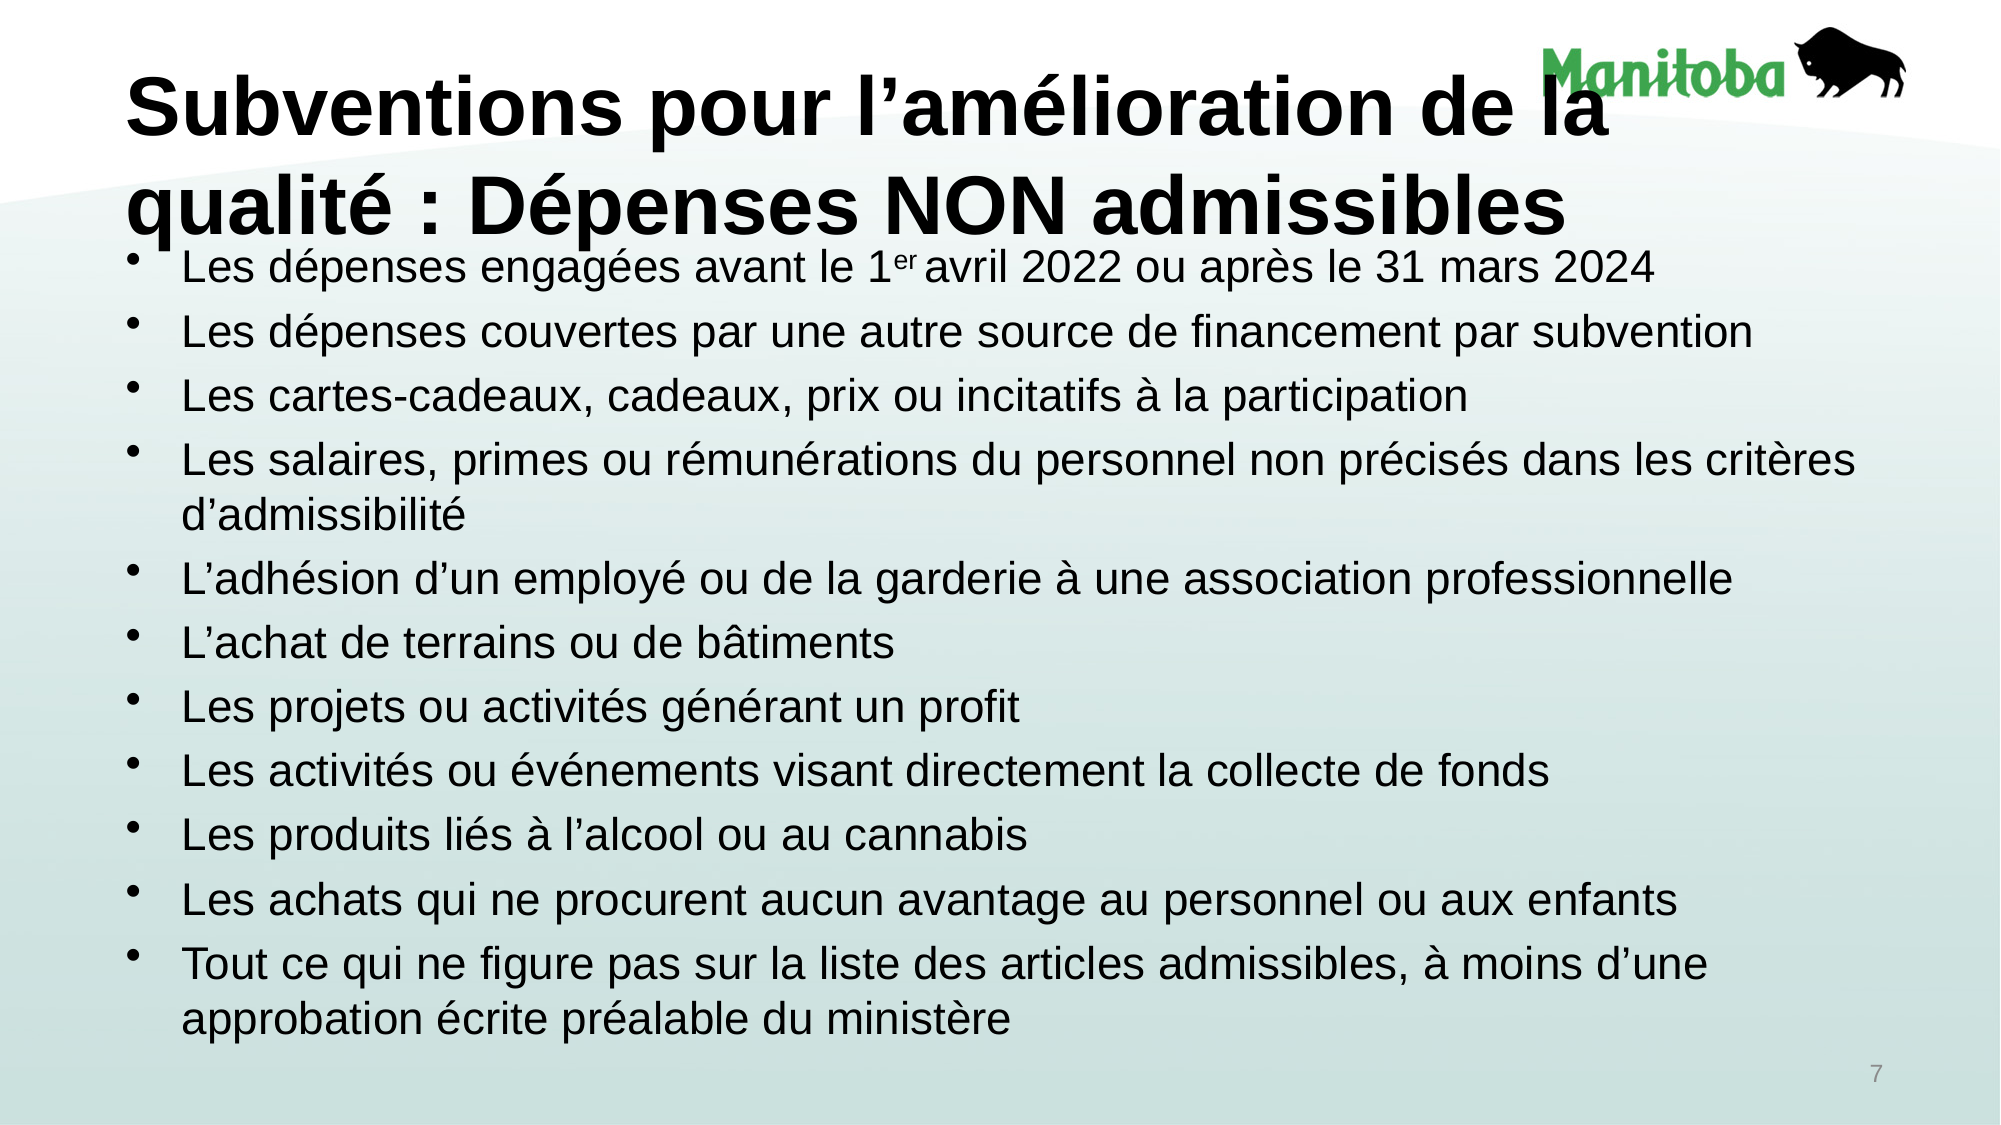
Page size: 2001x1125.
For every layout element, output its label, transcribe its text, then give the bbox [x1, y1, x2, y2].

picture [0, 0, 2000, 1125]
list Les dépenses engagées avant le 1er avril 2022 ou après le 31 mars 2024 Les dépenses couvertes par une autre source de financement par subvention Les cartes-cadeaux, cadeaux, prix ou incitatifs à la participation Les salaires, primes ou rémunérations du personnel non précisés dans les critères d’admissibilité L’adhésion d’un employé ou de la garderie à une association professionnelle L’achat de terrains ou de bâtiments Les projets ou activités générant un profit Les activités ou événements visant directement la collecte de fonds Les produits liés à l’alcool ou au cannabis Les achats qui ne procurent aucun avantage au personnel ou aux enfants Tout ce qui ne figure pas sur la liste des articles admissibles, à moins d’une approbation écrite préalable du ministère [110, 229, 1931, 1059]
title Subventions pour l’amélioration de la qualité : Dépenses NON admissibles [110, 57, 1866, 229]
slide_number 7 [1448, 1059, 1899, 1103]
